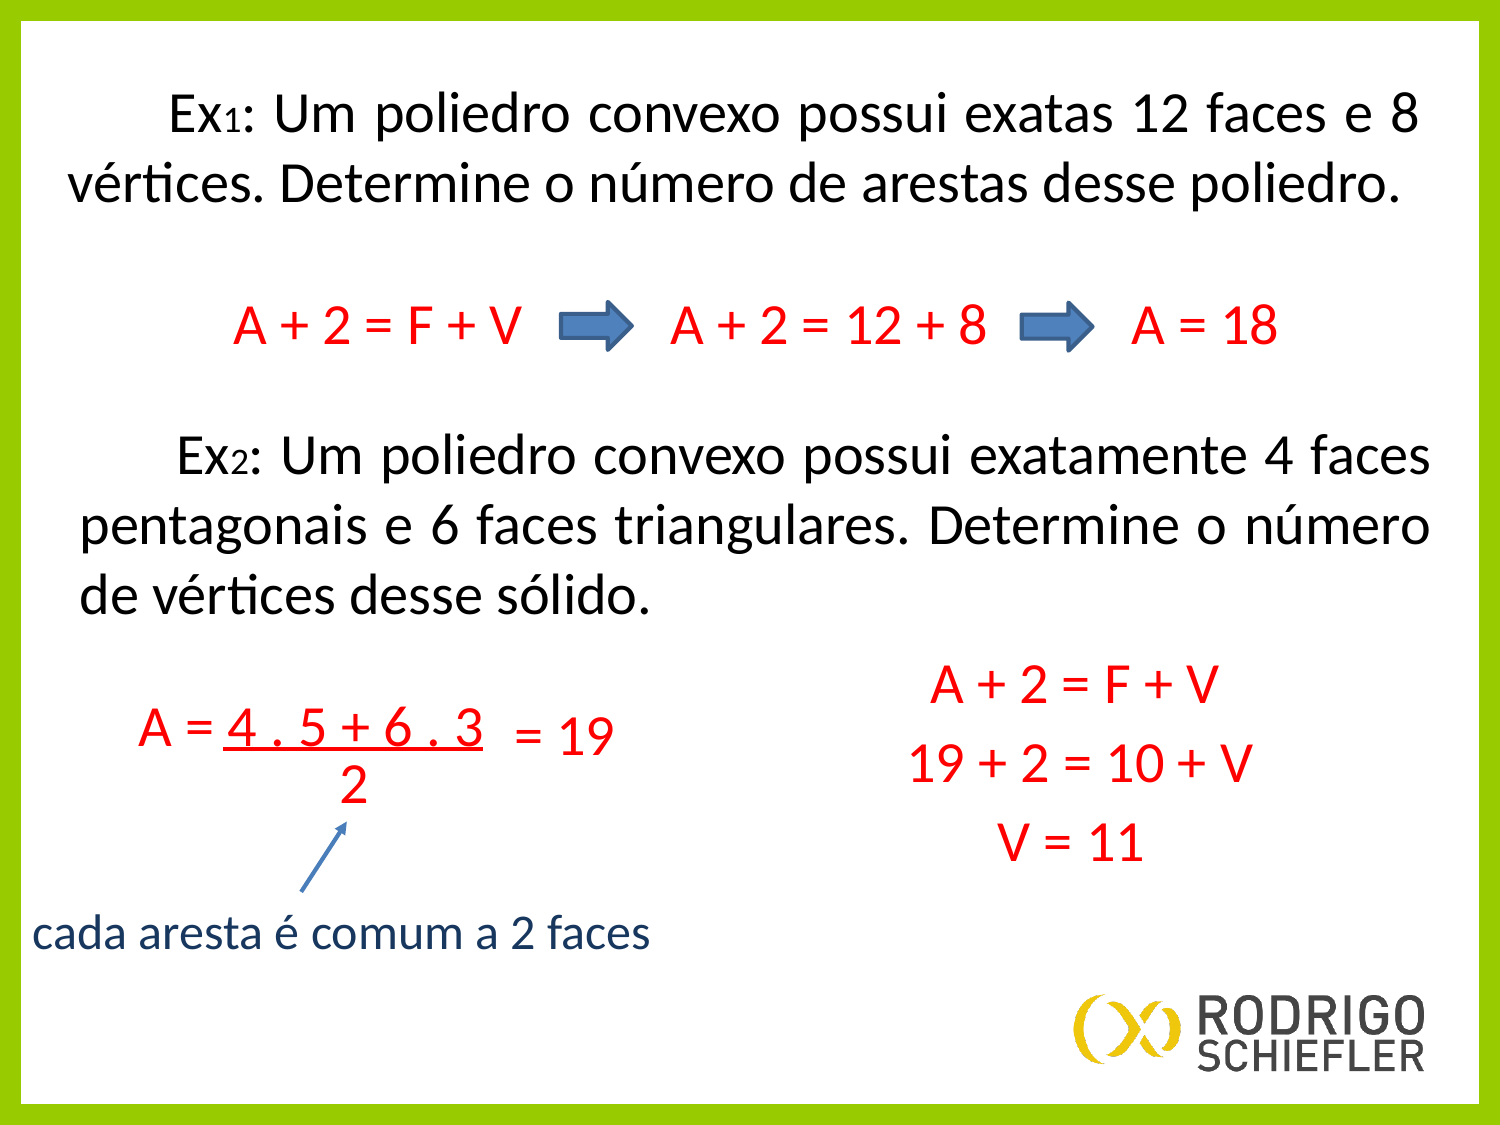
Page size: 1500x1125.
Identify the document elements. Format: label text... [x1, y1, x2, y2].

text_box [558, 299, 634, 352]
text_box 2 [324, 737, 703, 823]
text_box V = 11 [983, 795, 1397, 881]
text_box A = 4 . 5 + 6 . 3 [123, 680, 502, 766]
text_box A = 18 [1116, 278, 1495, 364]
text_box Ex1: Um poliedro convexo possui exatas 12 faces e 8 vértices. Determine o número de arestas desse poliedro. [53, 66, 1436, 221]
text_box [1019, 300, 1095, 353]
text_box Ex2: Um poliedro convexo possui exatamente 4 faces pentagonais e 6 faces triangulares. Determine o número de vértices desse sólido. [64, 408, 1447, 634]
text_box A + 2 = 12 + 8 [655, 278, 1034, 364]
text_box cada aresta é comum a 2 faces [17, 891, 792, 967]
text_box = 19 [499, 690, 878, 775]
text_box A + 2 = F + V [915, 637, 1258, 716]
text_box A + 2 = F + V [218, 278, 561, 364]
text_box 19 + 2 = 10 + V [891, 716, 1306, 802]
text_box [300, 821, 348, 893]
picture [1030, 960, 1470, 1103]
